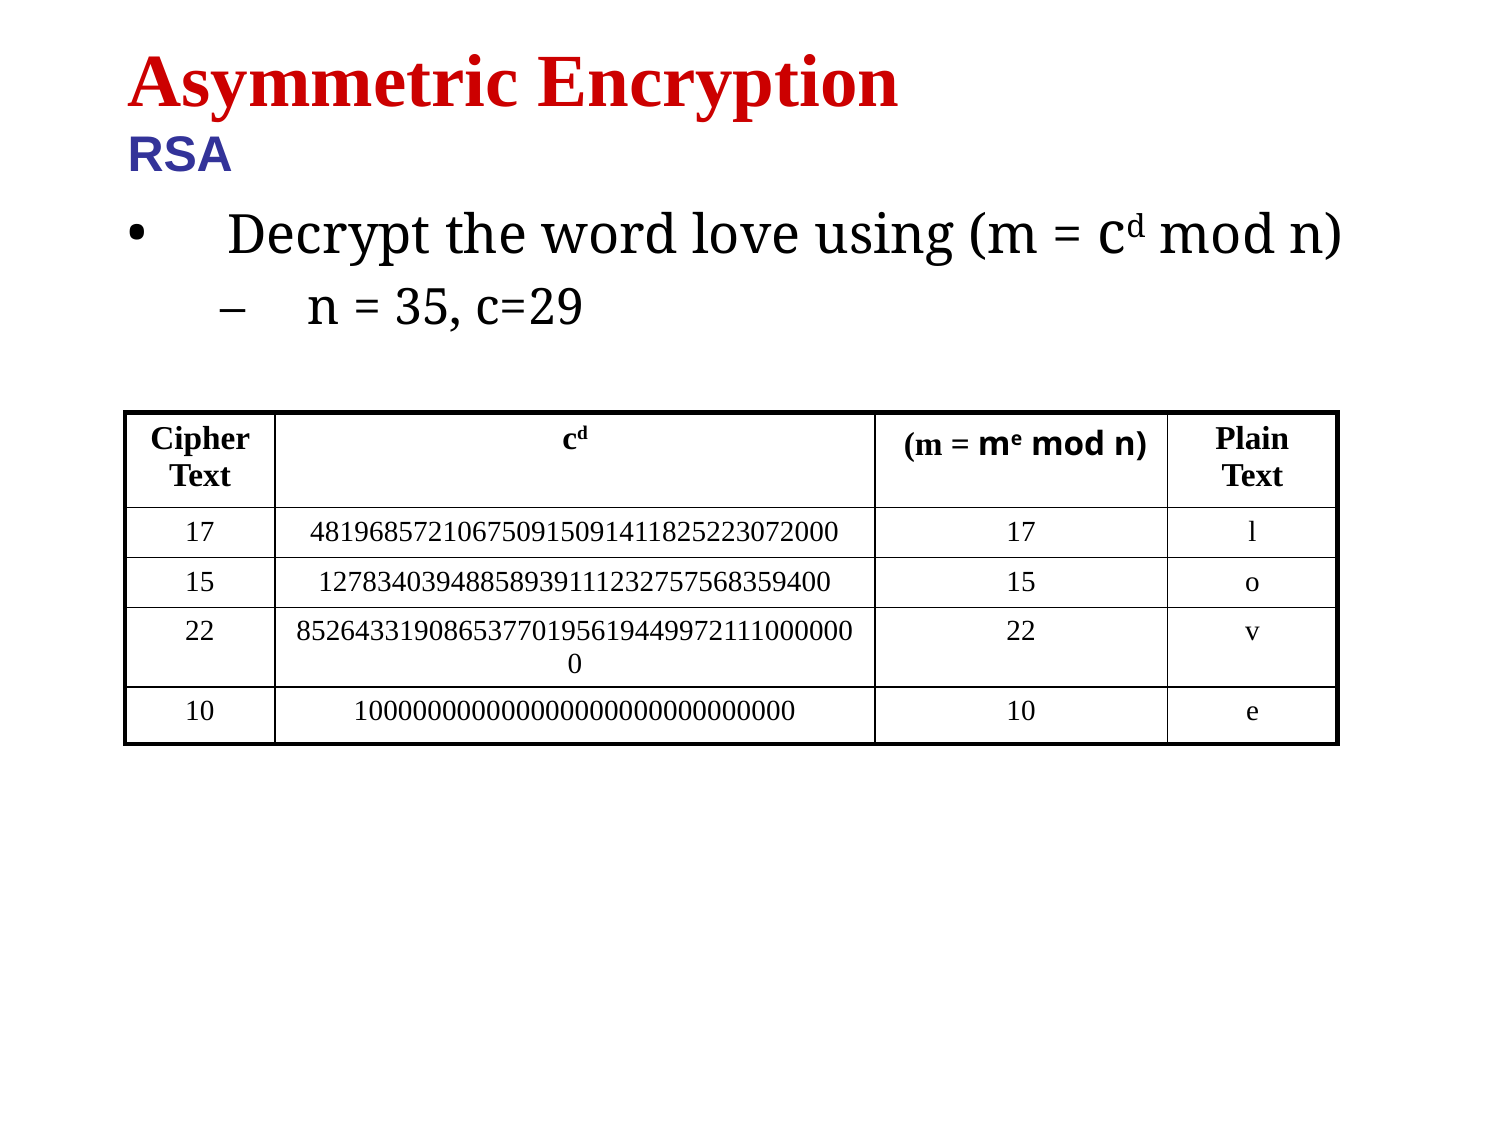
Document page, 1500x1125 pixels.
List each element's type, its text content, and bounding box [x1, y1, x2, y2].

table_cell o [1168, 558, 1335, 607]
table_header Plain Text [1168, 415, 1335, 507]
table_header Cipher Text [127, 415, 274, 507]
table_header cd [276, 415, 874, 507]
table_cell 481968572106750915091411825223072000 [276, 508, 874, 557]
table_cell 15 [127, 558, 274, 607]
text_box Asymmetric Encryption RSA [112, 12, 1388, 200]
table_cell 852643319086537701956194499721110000000 [276, 608, 874, 686]
table_cell e [1168, 688, 1335, 742]
table_header (m = me mod n) [876, 415, 1167, 507]
table_cell l [1168, 508, 1335, 557]
table_cell 22 [127, 608, 274, 686]
list Decrypt the word love using (m = cd mod n) n = 35, c=29 [112, 187, 1500, 700]
table_cell 12783403948858939111232757568359400 [276, 558, 874, 607]
table_cell 15 [876, 558, 1167, 607]
table_cell 100000000000000000000000000000 [276, 688, 874, 742]
table_cell 17 [127, 508, 274, 557]
table_cell v [1168, 608, 1335, 686]
table_cell 17 [876, 508, 1167, 557]
table_cell 22 [876, 608, 1167, 686]
table_cell 10 [127, 688, 274, 742]
table_cell 10 [876, 688, 1167, 742]
